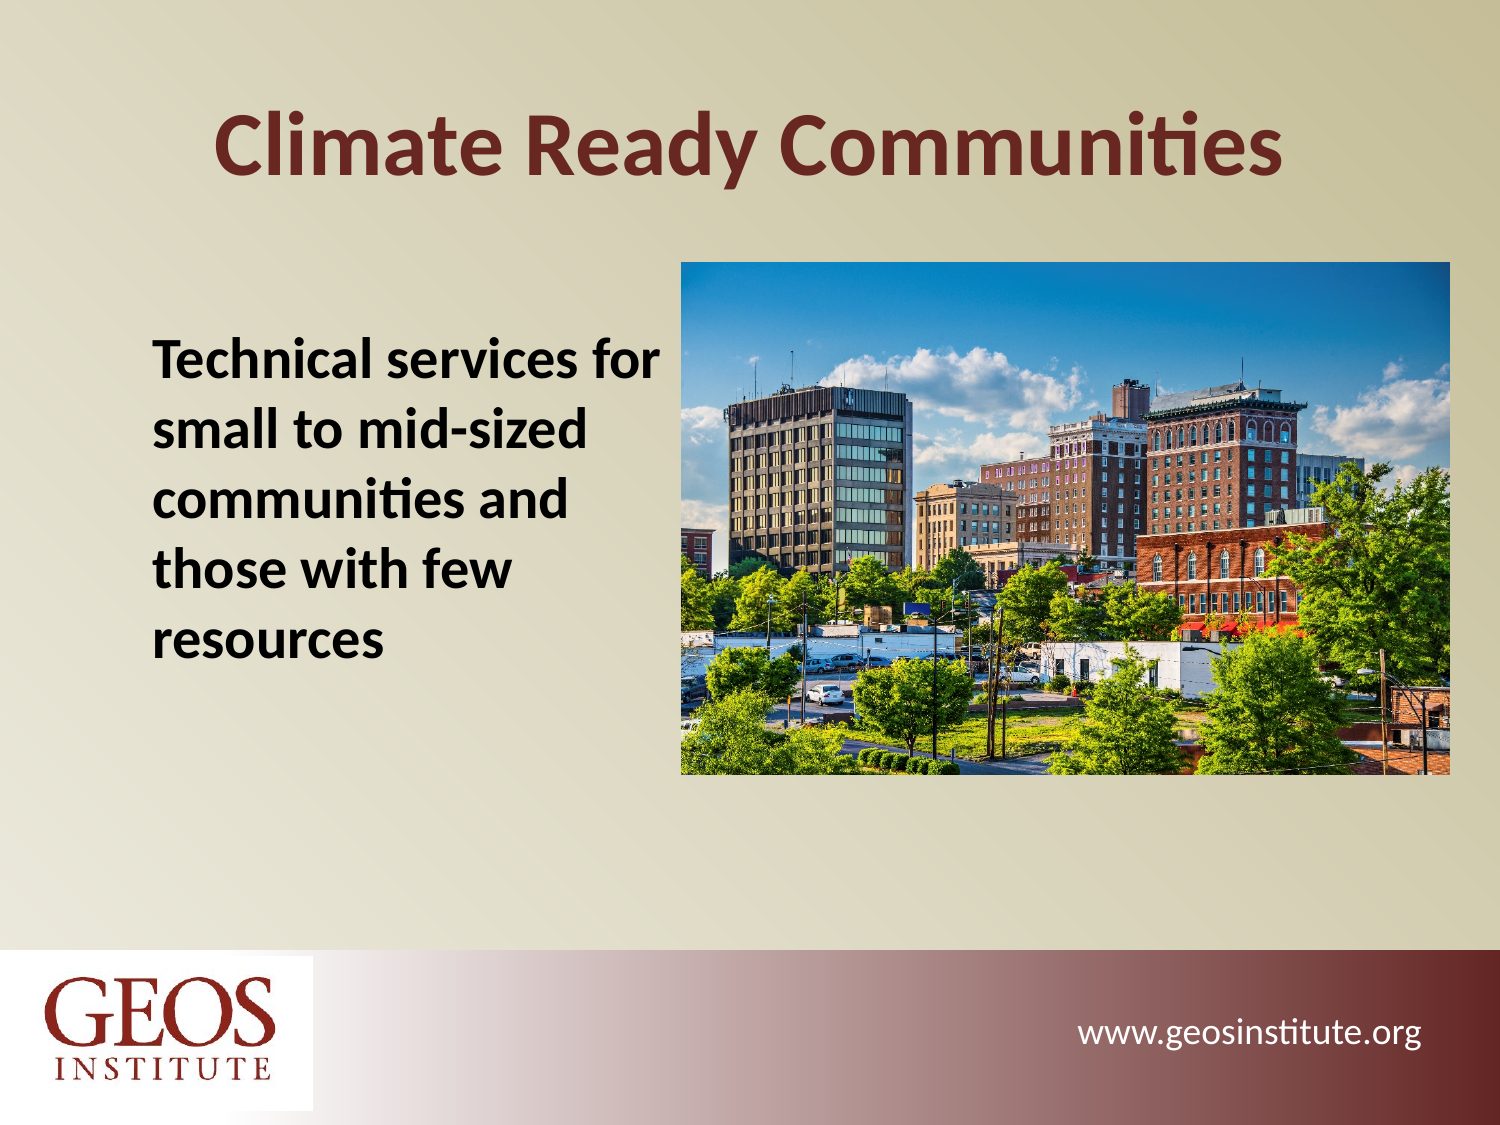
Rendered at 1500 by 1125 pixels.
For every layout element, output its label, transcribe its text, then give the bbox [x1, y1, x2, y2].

picture [680, 262, 692, 273]
picture [680, 262, 1451, 775]
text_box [0, 949, 1500, 1125]
title Climate Ready Communities [75, 45, 1425, 233]
text_box Technical services for small to mid-sized communities and those with few resources [137, 313, 675, 678]
